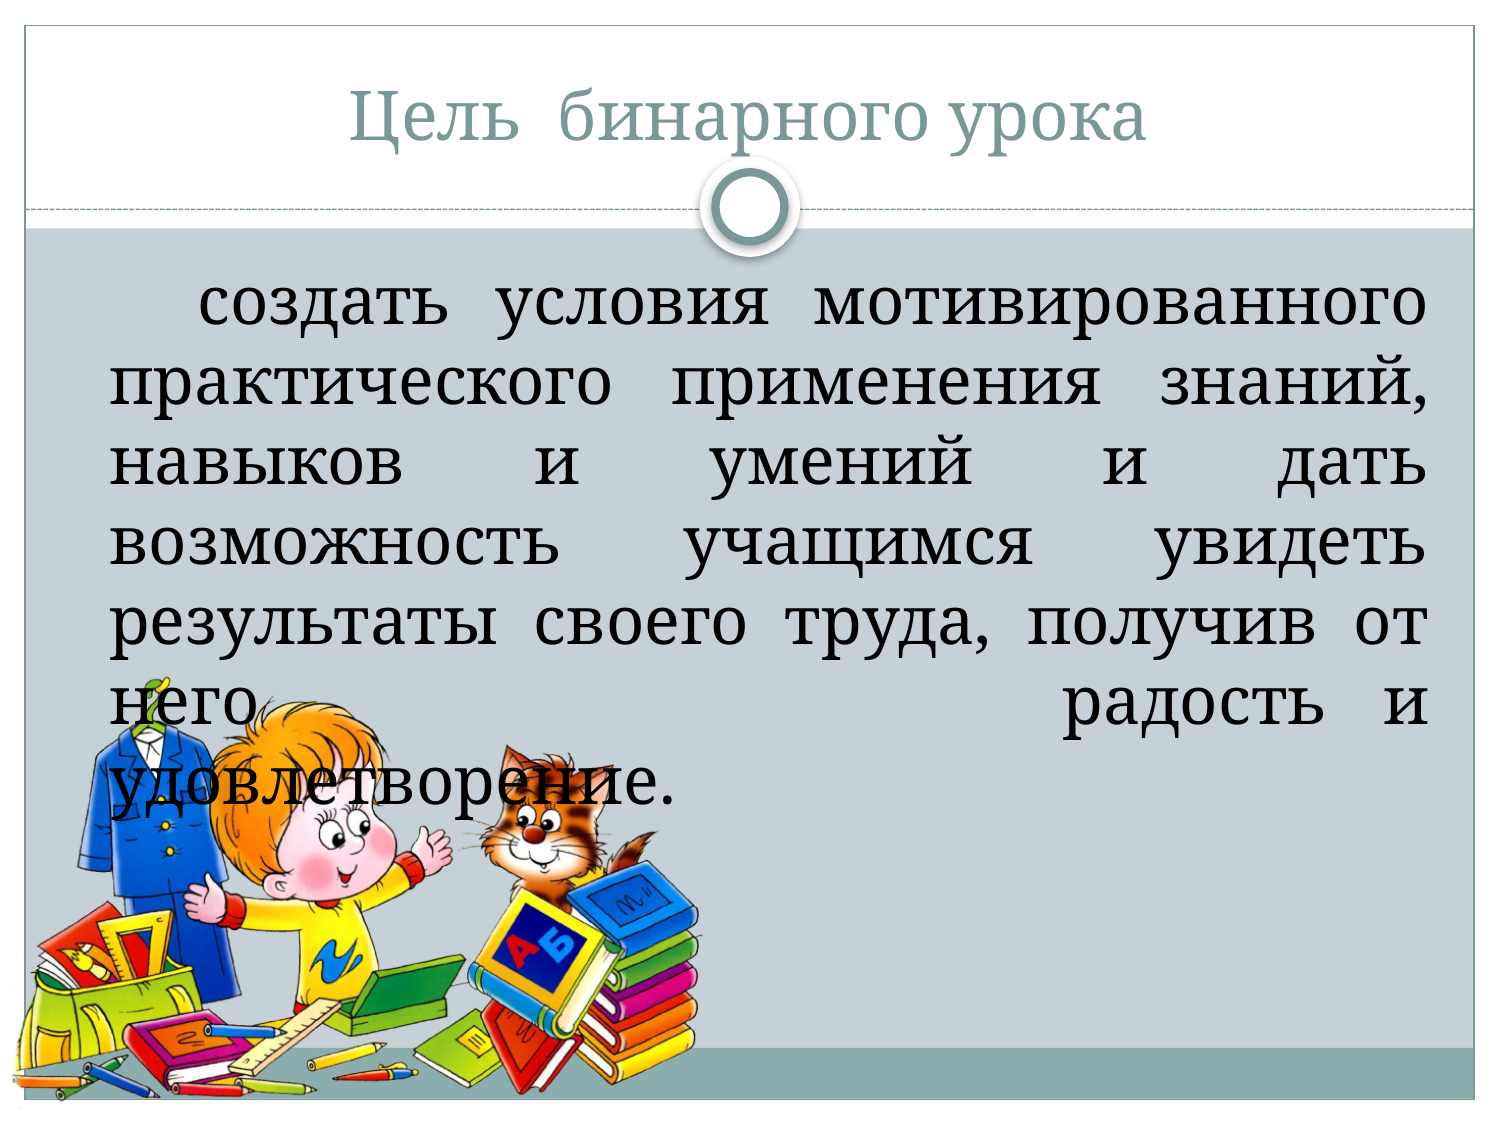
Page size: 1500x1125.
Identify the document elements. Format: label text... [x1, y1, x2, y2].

picture [0, 659, 747, 1125]
list создать условия мотивированного практического применения знаний, навыков и умений и дать возможность учащимся увидеть результаты своего труда, получив от него радость и удовлетворение. [49, 250, 1445, 1001]
title Цель бинарного урока [49, 37, 1450, 162]
